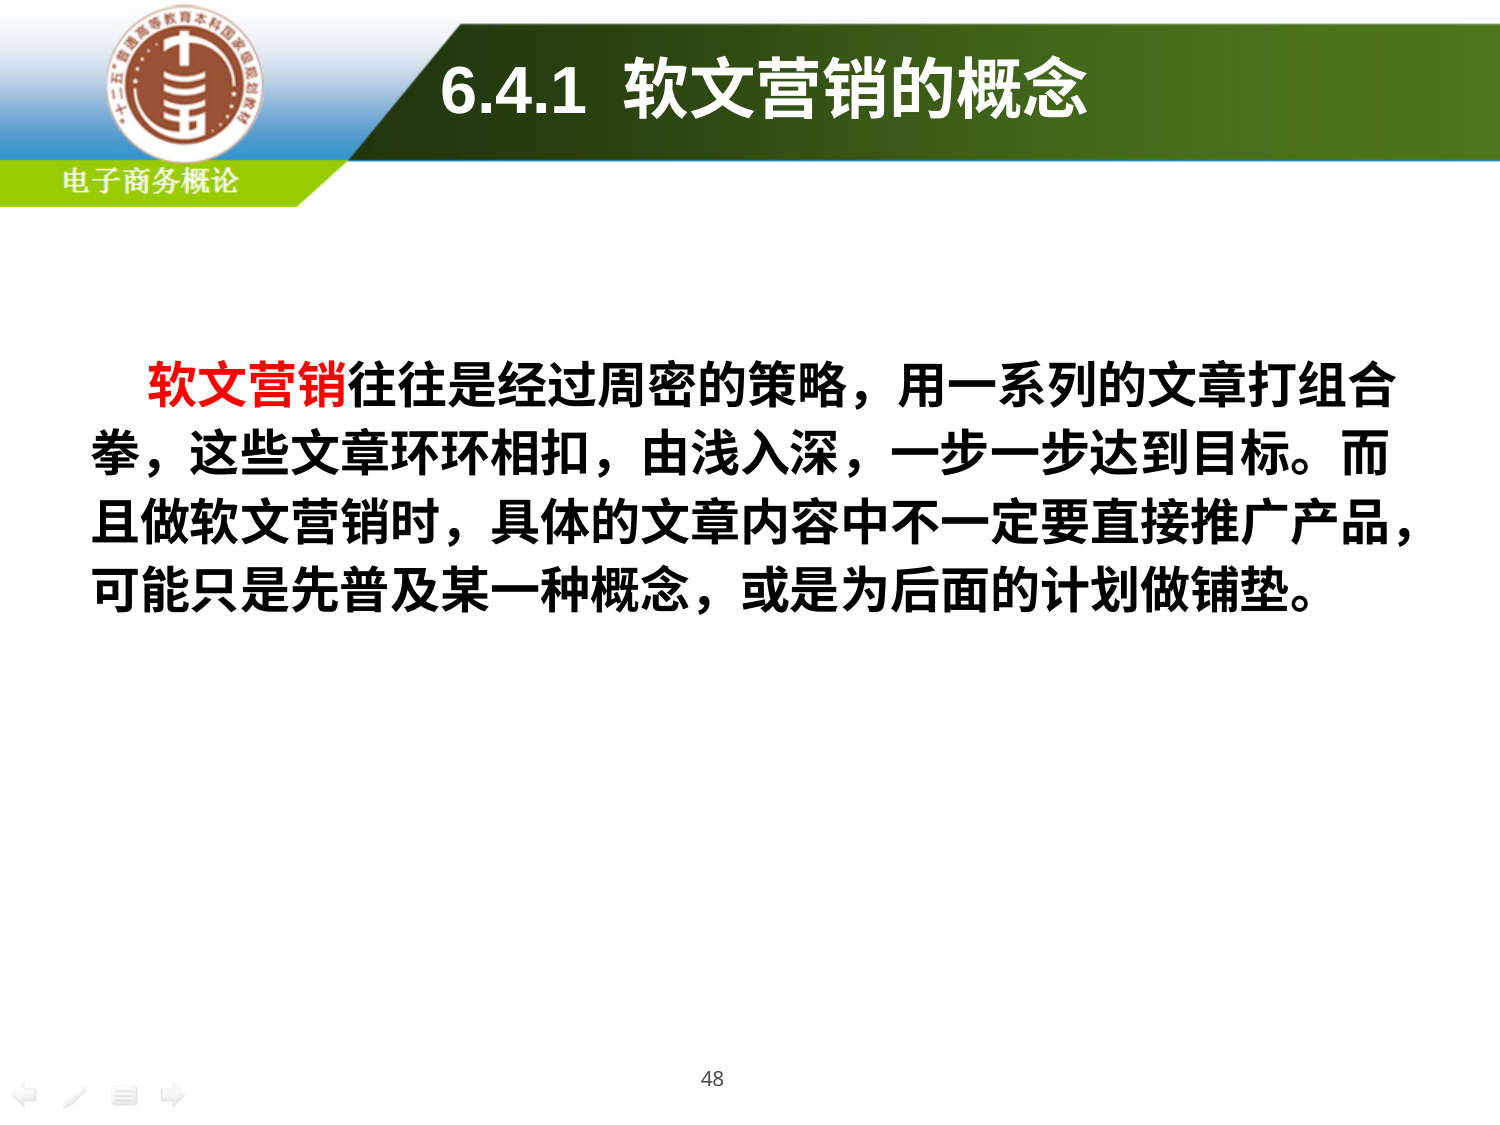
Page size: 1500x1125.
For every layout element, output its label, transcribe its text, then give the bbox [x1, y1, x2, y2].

picture [0, 0, 1500, 1125]
list 软文营销往往是经过周密的策略，用一系列的文章打组合拳，这些文章环环相扣，由浅入深，一步一步达到目标。而且做软文营销时，具体的文章内容中不一定要直接推广产品，可能只是先普及某一种概念，或是为后面的计划做铺垫。 [74, 337, 1413, 838]
title 6.4.1 软文营销的概念 [424, 37, 1459, 137]
slide_number 48 [537, 1058, 888, 1109]
